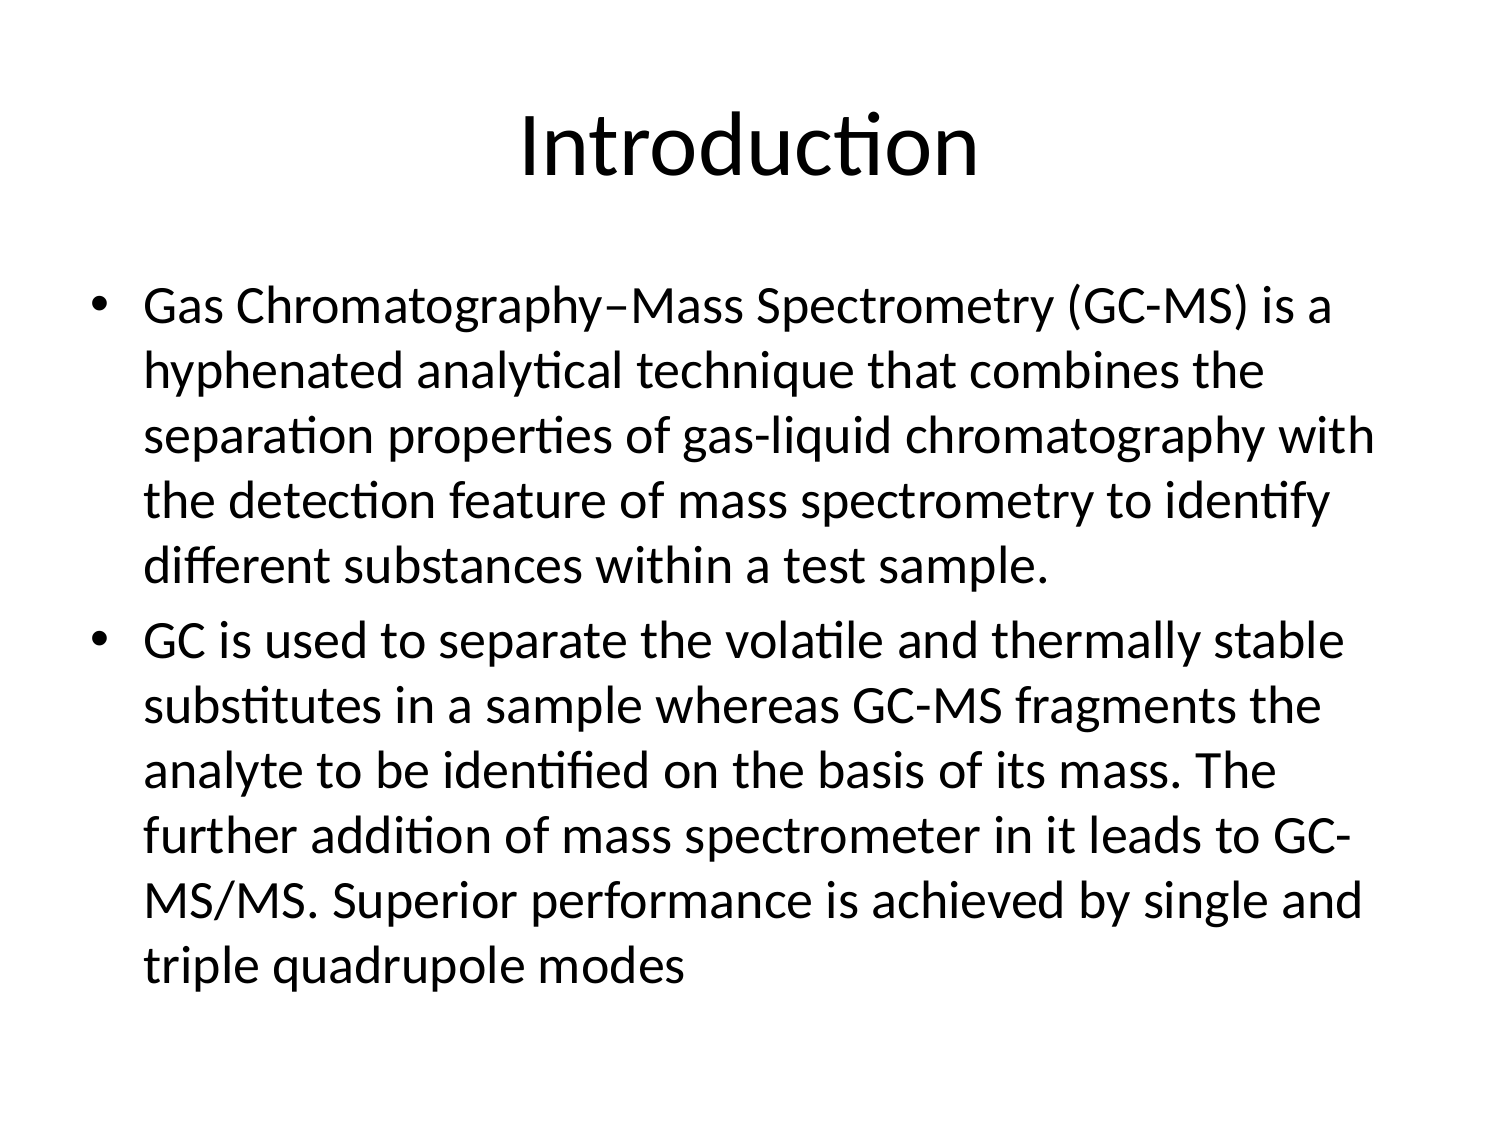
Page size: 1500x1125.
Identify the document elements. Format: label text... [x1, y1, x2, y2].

title Introduction [75, 45, 1425, 233]
list Gas Chromatography–Mass Spectrometry (GC-MS) is a hyphenated analytical technique that combines the separation properties of gas-liquid chromatography with the detection feature of mass spectrometry to identify different substances within a test sample. GC is used to separate the volatile and thermally stable substitutes in a sample whereas GC-MS fragments the analyte to be identified on the basis of its mass. The further addition of mass spectrometer in it leads to GC-MS/MS. Superior performance is achieved by single and triple quadrupole modes [75, 262, 1425, 1005]
